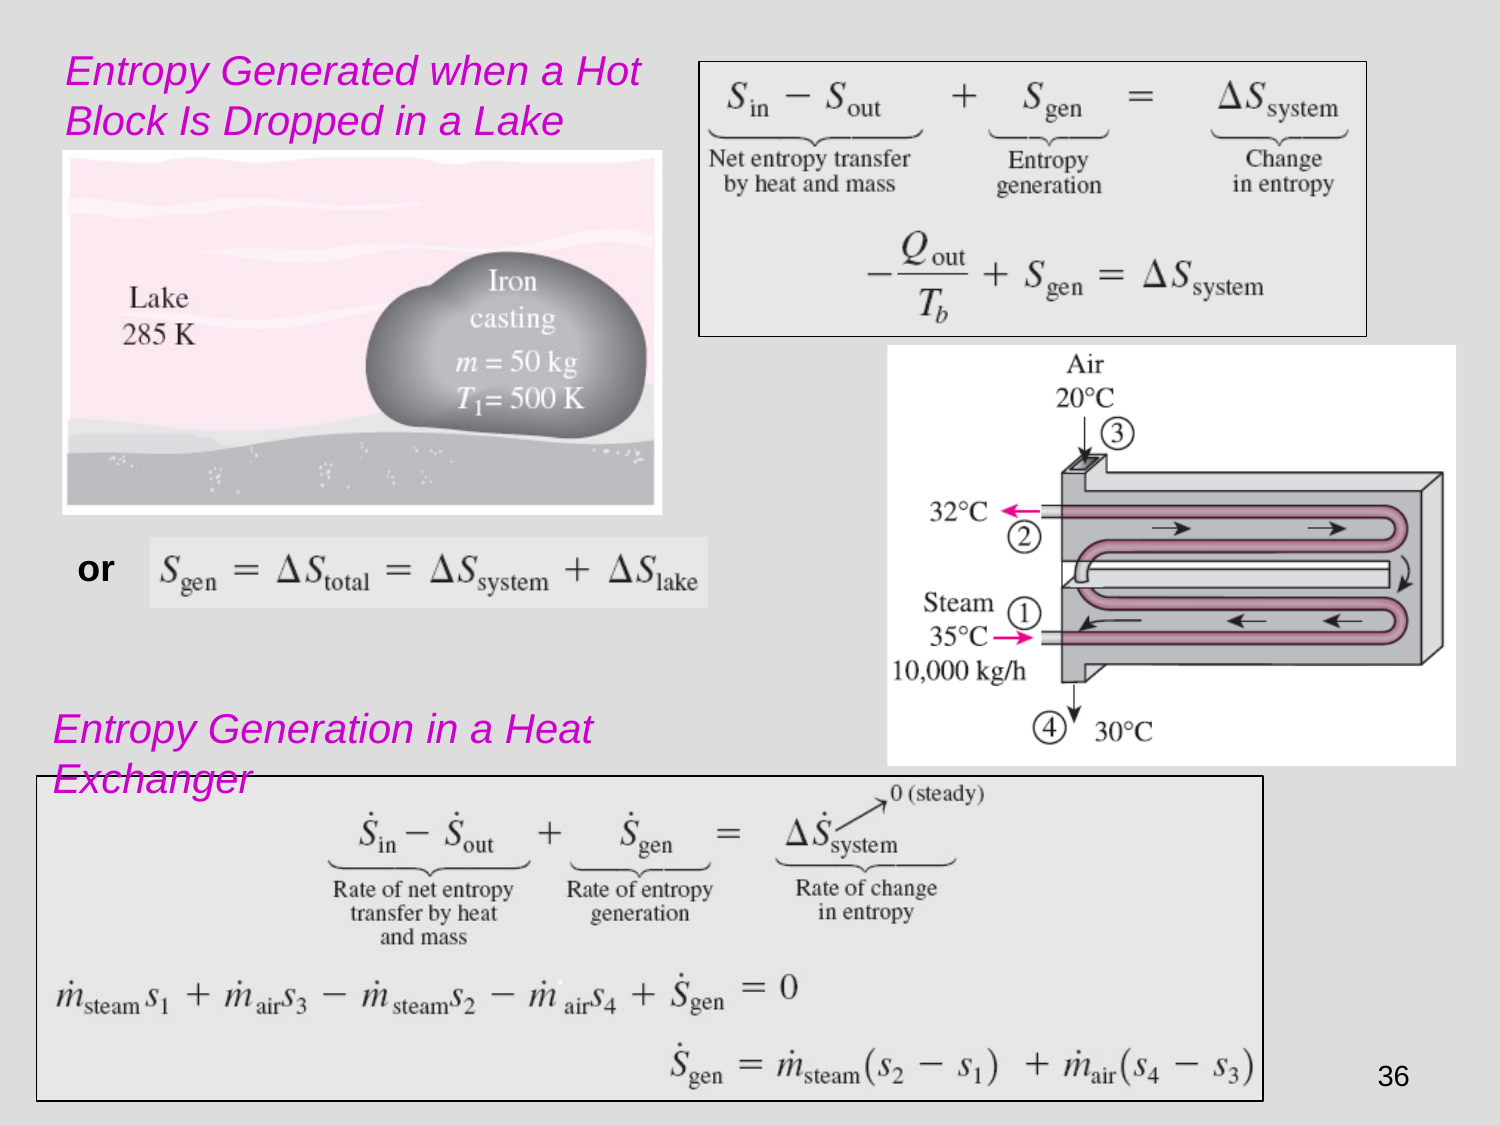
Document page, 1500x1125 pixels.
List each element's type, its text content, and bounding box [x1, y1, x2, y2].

text_box [62, 149, 663, 515]
text_box 36 [1375, 1056, 1413, 1094]
text_box [36, 776, 1264, 1101]
text_box [699, 61, 1367, 337]
title Entropy Generated when a Hot Block Is Dropped in a Lake [50, 31, 1450, 333]
text_box [149, 537, 708, 608]
text_box Entropy Generation in a Heat Exchanger [50, 702, 805, 755]
text_box or [75, 544, 118, 591]
text_box [887, 345, 1457, 766]
